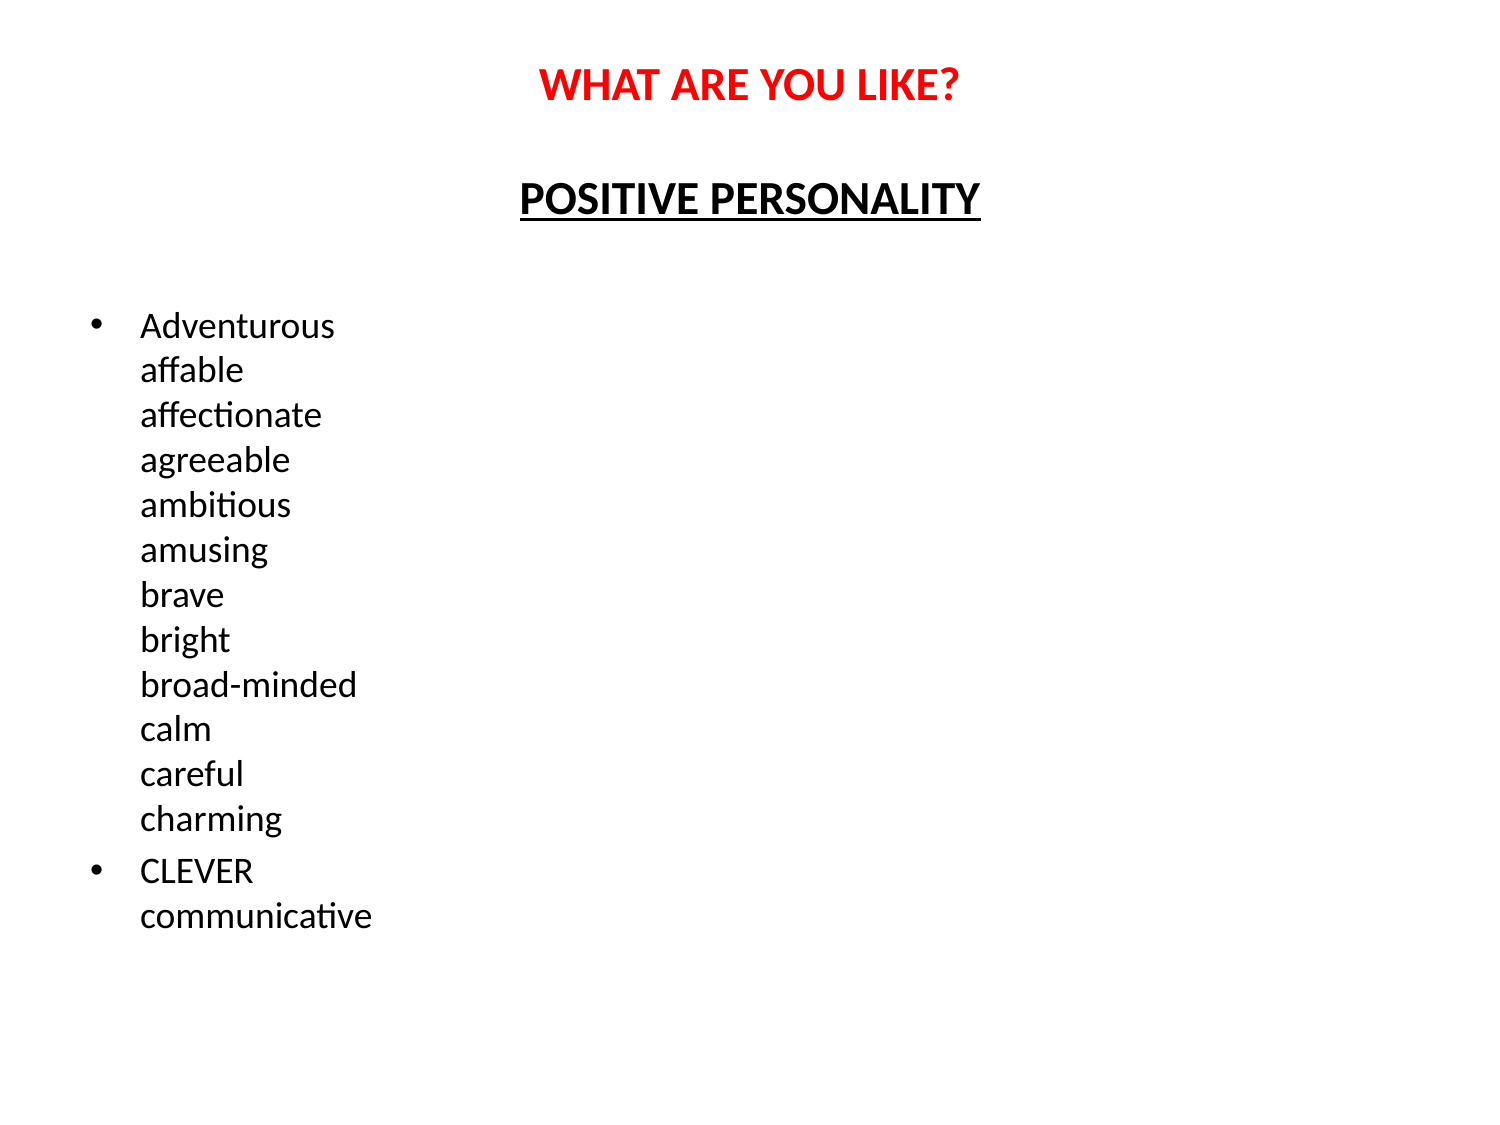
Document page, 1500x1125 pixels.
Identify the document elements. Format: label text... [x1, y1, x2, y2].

title WHAT ARE YOU LIKE? POSITIVE PERSONALITY [75, 45, 1425, 233]
list Adventurous affable affectionate agreeable ambitious amusing brave bright broad-minded calm careful charming CLEVER communicative [75, 262, 1425, 1005]
